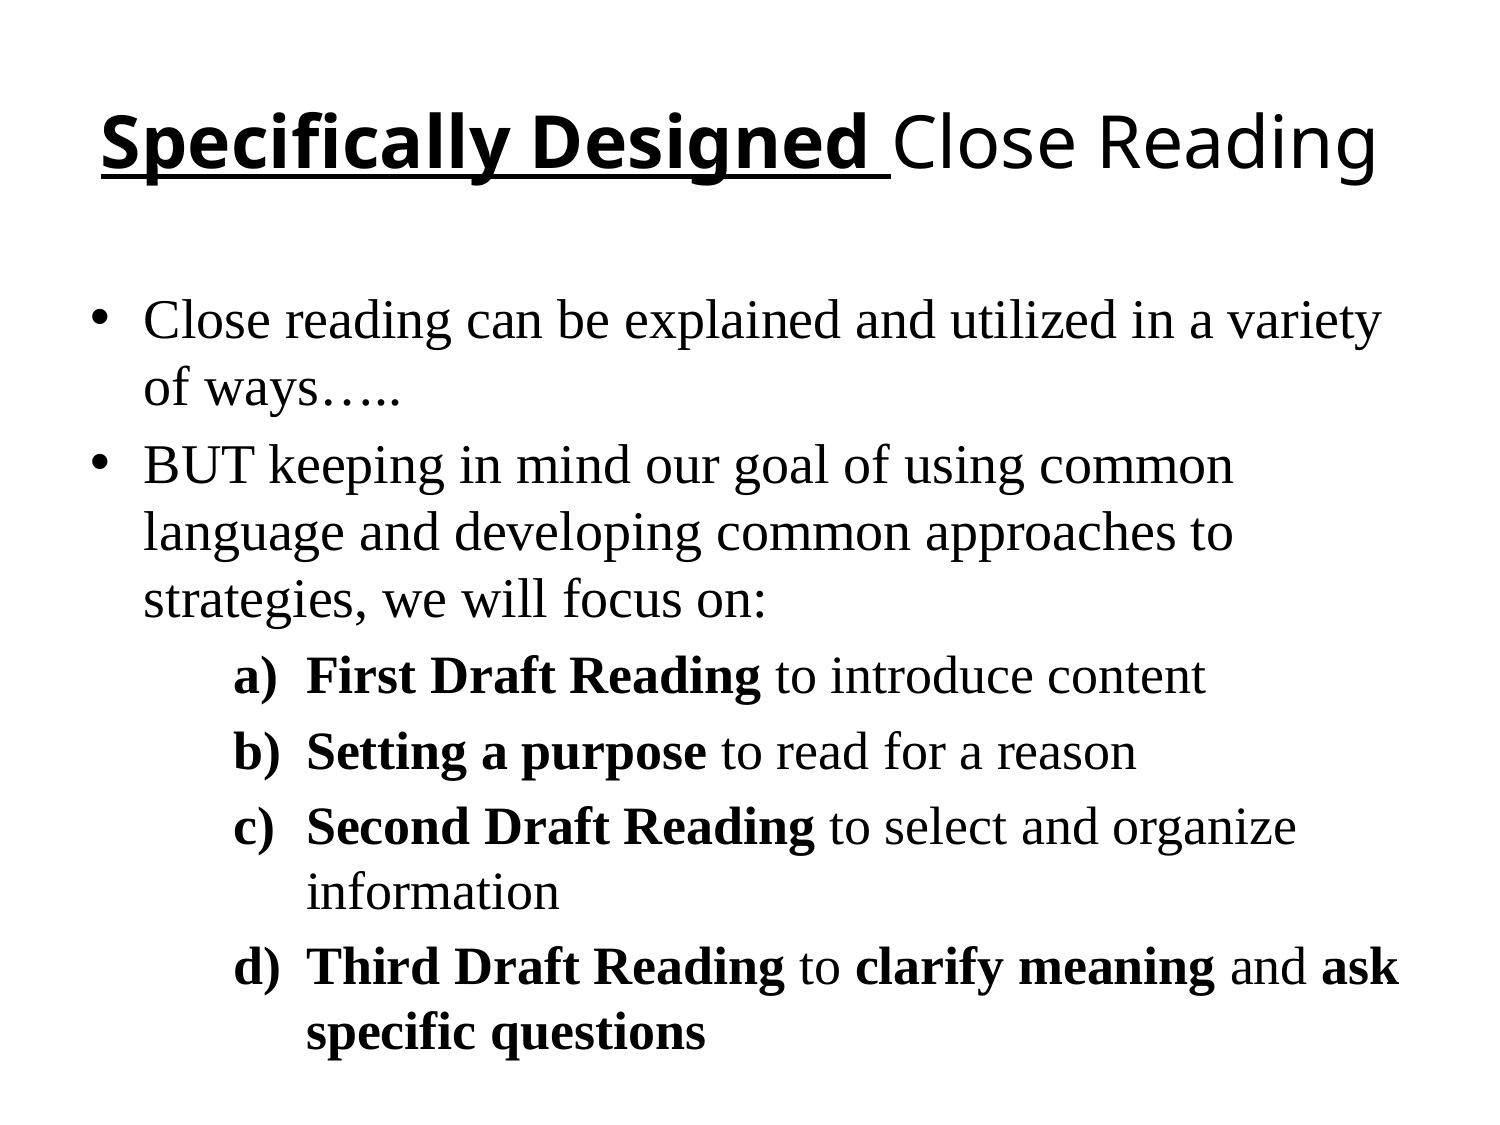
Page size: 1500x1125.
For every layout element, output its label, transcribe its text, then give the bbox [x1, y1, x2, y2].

title Specifically Designed Close Reading [75, 45, 1425, 233]
list Close reading can be explained and utilized in a variety of ways….. BUT keeping in mind our goal of using common language and developing common approaches to strategies, we will focus on: First Draft Reading to introduce content Setting a purpose to read for a reason Second Draft Reading to select and organize information Third Draft Reading to clarify meaning and ask specific questions [75, 275, 1425, 1075]
